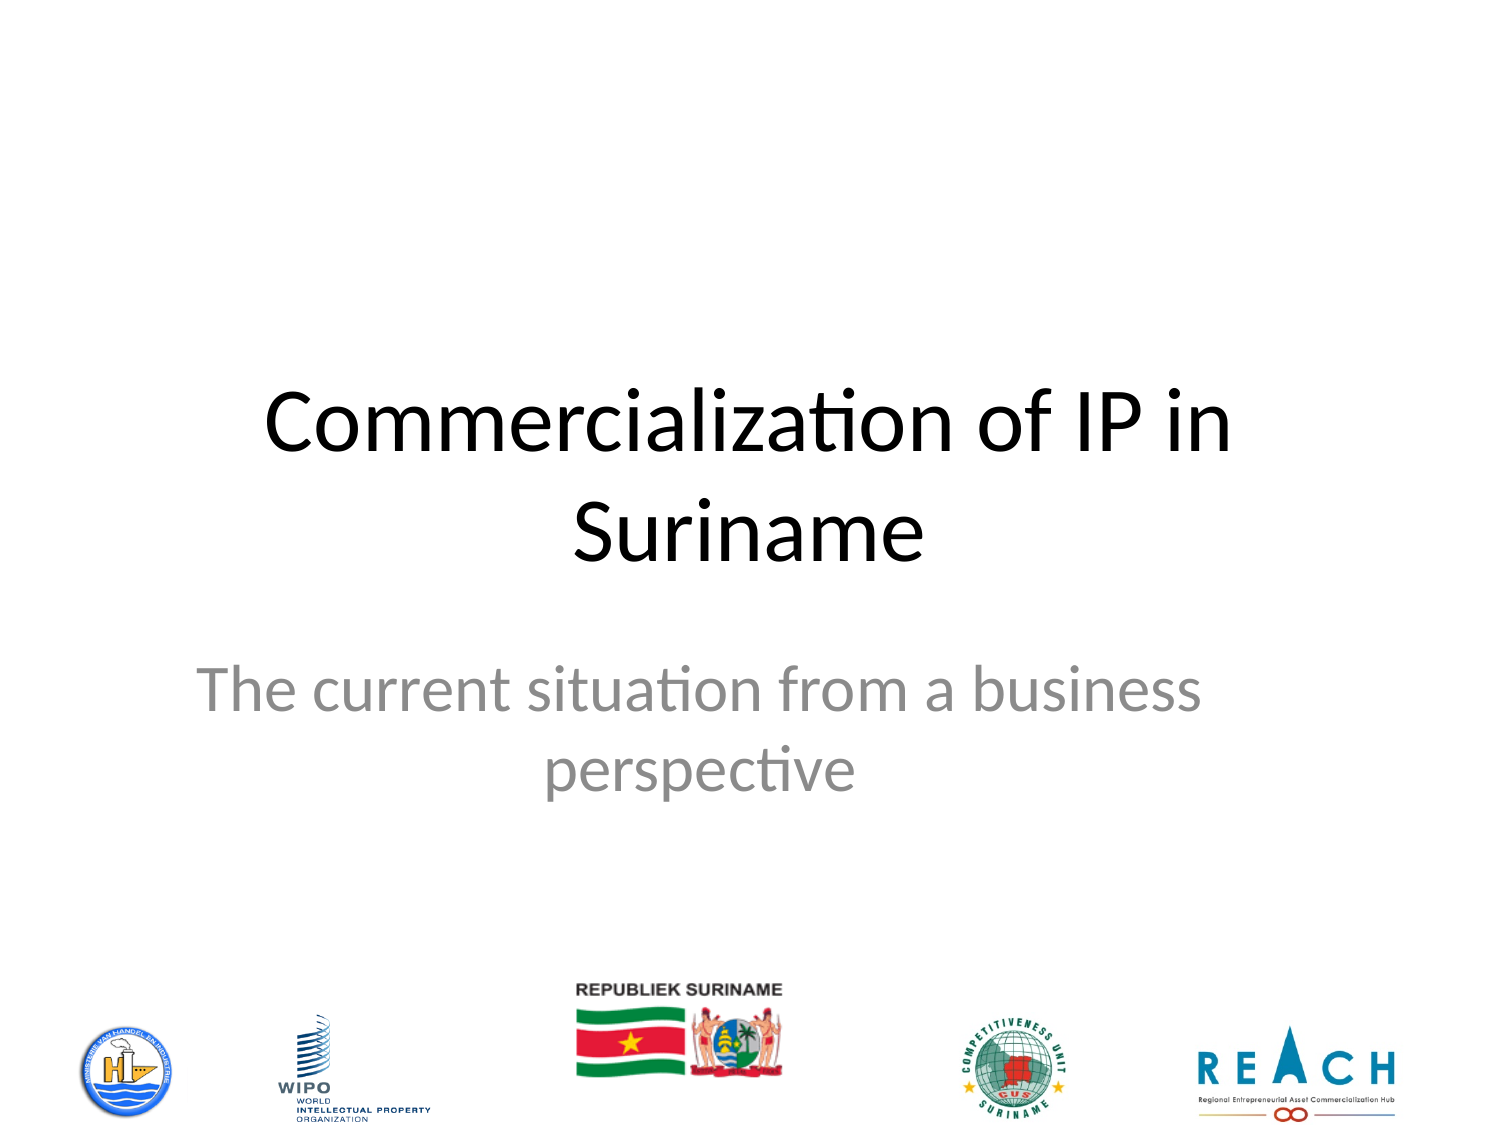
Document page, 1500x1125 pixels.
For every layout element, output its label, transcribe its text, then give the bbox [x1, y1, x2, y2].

picture [937, 1012, 1088, 1125]
picture [62, 1020, 188, 1125]
picture [474, 937, 885, 1125]
title Commercialization of IP in Suriname [112, 349, 1388, 591]
subtitle The current situation from a business perspective [24, 637, 1375, 925]
picture [1162, 1020, 1425, 1125]
picture [275, 1011, 433, 1125]
